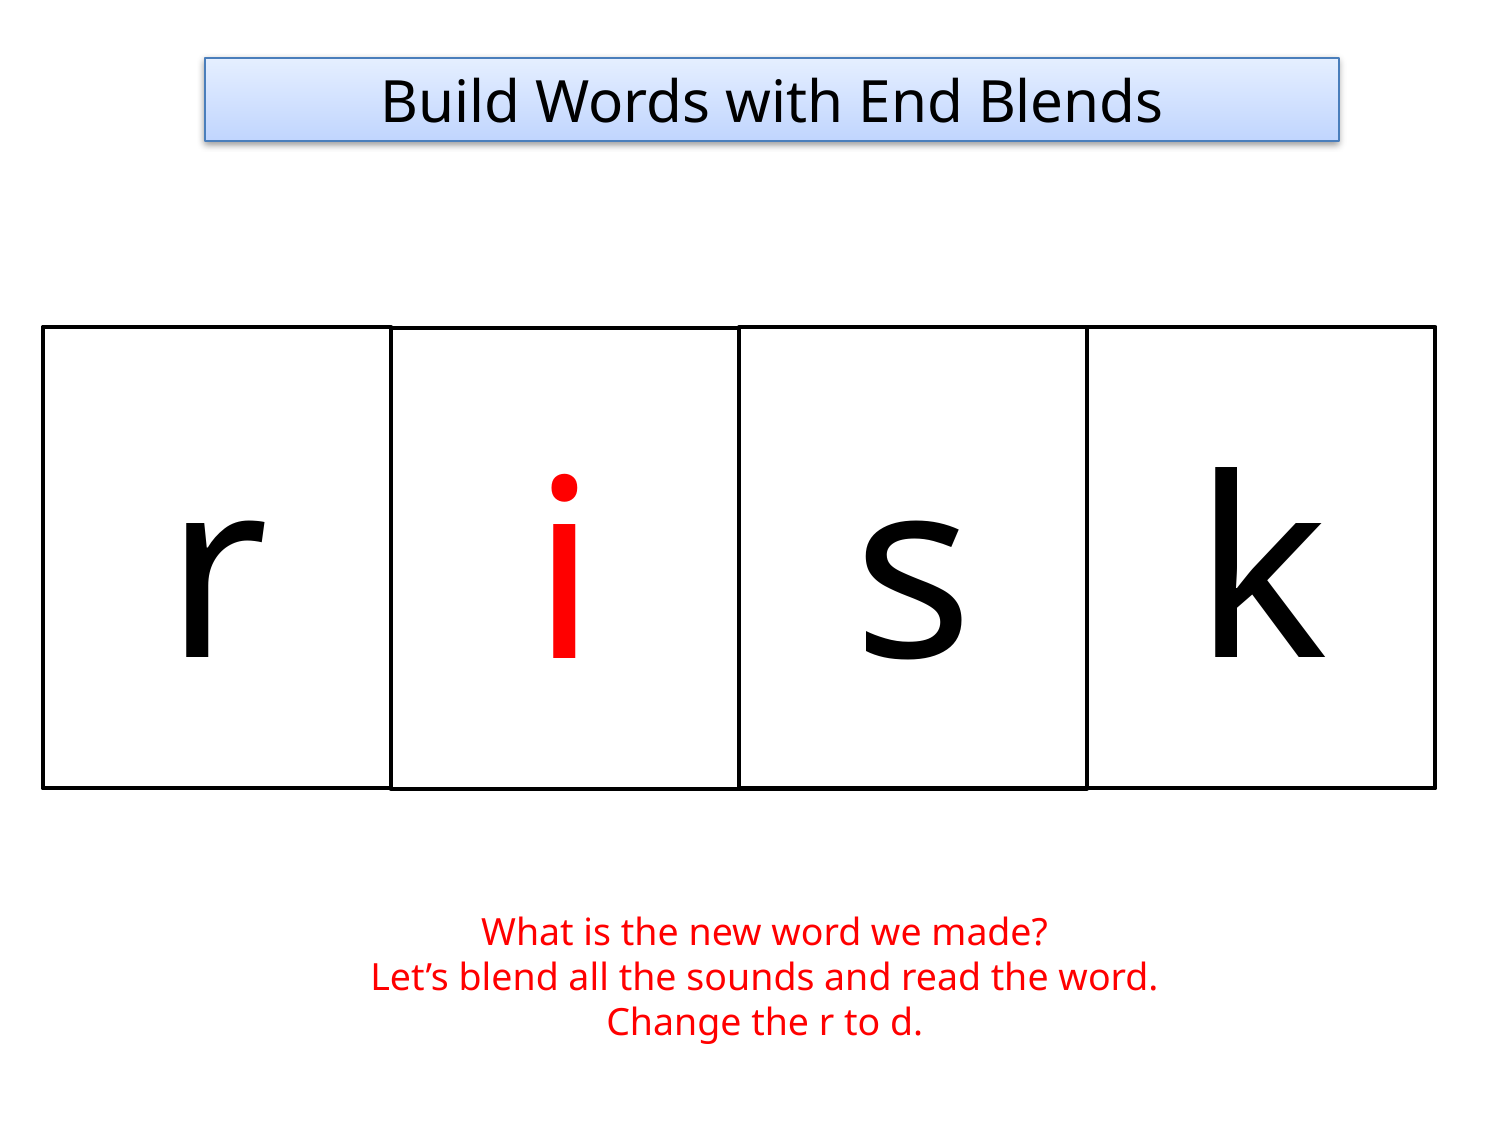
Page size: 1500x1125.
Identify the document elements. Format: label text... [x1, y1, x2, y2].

text_box i [389, 326, 737, 791]
text_box Build Words with End Blends [204, 57, 1340, 142]
text_box What is the new word we made? Let’s blend all the sounds and read the word. Change the r to d. [241, 900, 1288, 1051]
text_box r [41, 325, 393, 790]
text_box s [737, 325, 1089, 791]
text_box k [1085, 325, 1437, 790]
